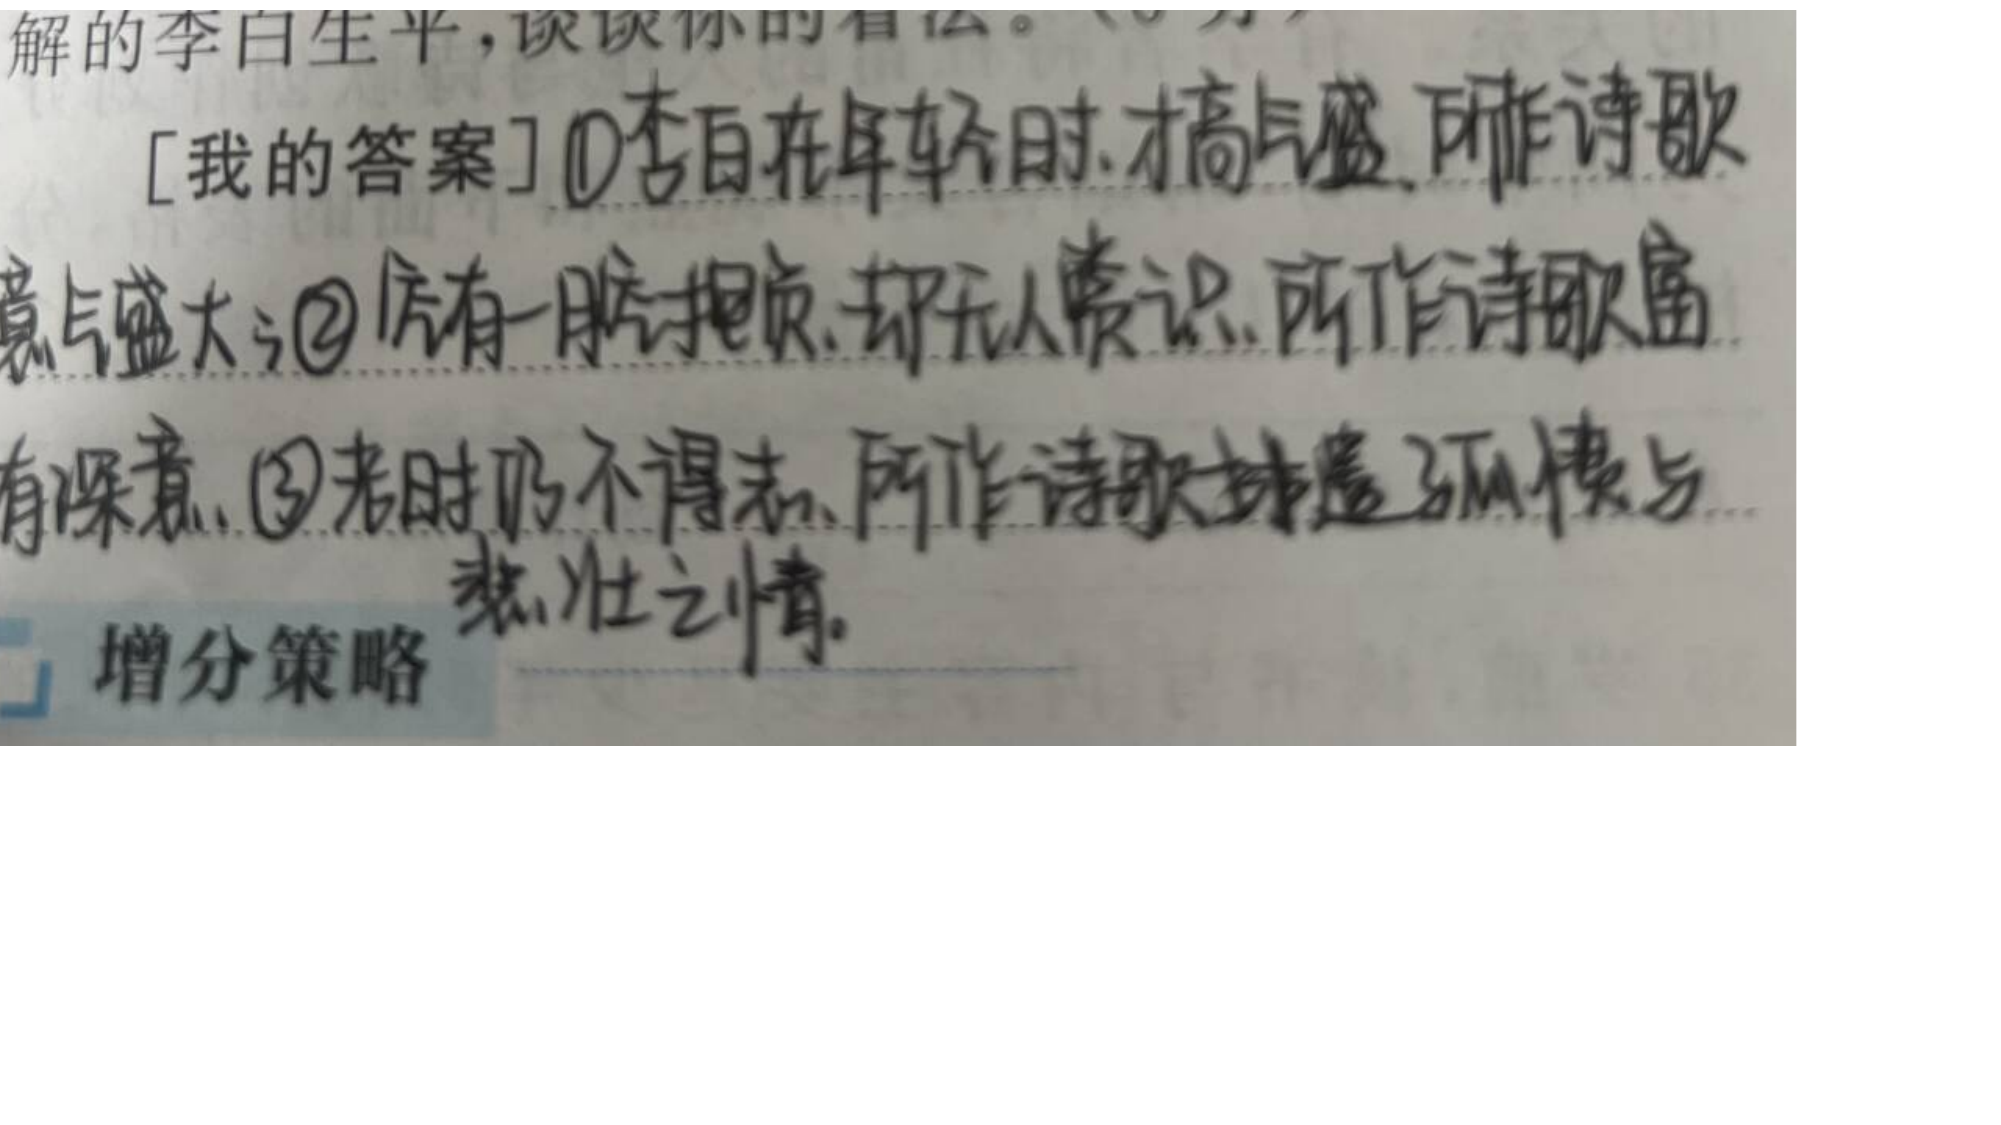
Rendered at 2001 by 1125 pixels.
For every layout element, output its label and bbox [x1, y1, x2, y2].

picture [0, 10, 1797, 746]
